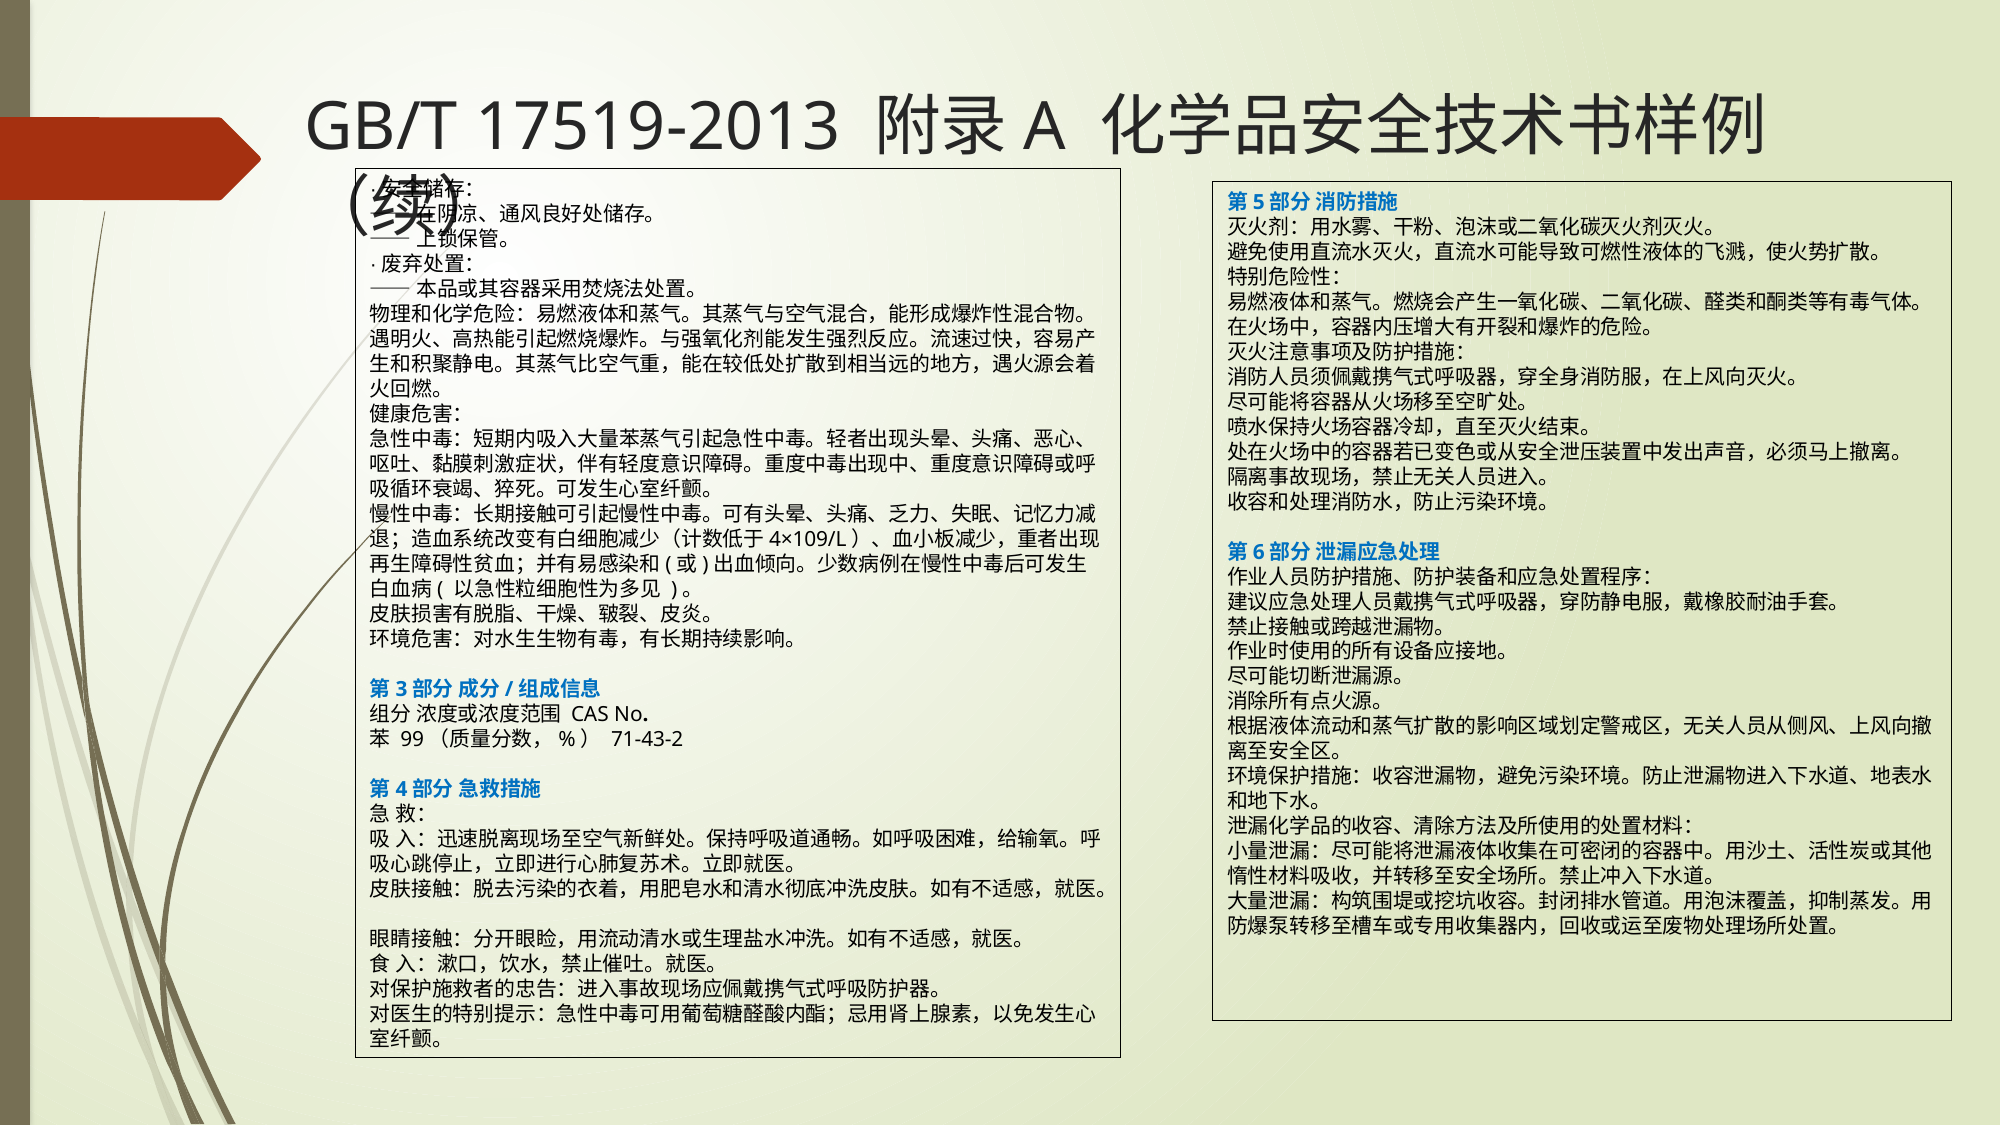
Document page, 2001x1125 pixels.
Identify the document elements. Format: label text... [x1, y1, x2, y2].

text_box ·安全储存： ——在阴凉、通风良好处储存。 ——上锁保管。 ·废弃处置： ——本品或其容器采用焚烧法处置。 物理和化学危险：易燃液体和蒸气。其蒸气与空气混合，能形成爆炸性混合物。遇明火、高热能引起燃烧爆炸。与强氧化剂能发生强烈反应。流速过快，容易产生和积聚静电。其蒸气比空气重，能在较低处扩散到相当远的地方，遇火源会着火回燃。 健康危害： 急性中毒：短期内吸入大量苯蒸气引起急性中毒。轻者出现头晕、头痛、恶心、呕吐、黏膜刺激症状，伴有轻度意识障碍。重度中毒出现中、重度意识障碍或呼吸循环衰竭、猝死。可发生心室纤颤。 慢性中毒：长期接触可引起慢性中毒。可有头晕、头痛、乏力、失眠、记忆力减退；造血系统改变有白细胞减少（计数低于4×109/L）、血小板减少，重者出现再生障碍性贫血；并有易感染和(或)出血倾向。少数病例在慢性中毒后可发生白血病( 以急性粒细胞性为多见 )。 皮肤损害有脱脂、干燥、皲裂、皮炎。 环境危害：对水生生物有毒，有长期持续影响。 第3部分 成分/组成信息 组分 浓度或浓度范围 CAS No. 苯 99（质量分数，%） 71-43-2 第4部分 急救措施 急 救： 吸 入：迅速脱离现场至空气新鲜处。保持呼吸道通畅。如呼吸困难，给输氧。呼吸心跳停止，立即进行心肺复苏术。立即就医。 皮肤接触：脱去污染的衣着，用肥皂水和清水彻底冲洗皮肤。如有不适感，就医。 眼睛接触：分开眼睑，用流动清水或生理盐水冲洗。如有不适感，就医。 食 入：漱口，饮水，禁止催吐。就医。 对保护施救者的忠告：进入事故现场应佩戴携气式呼吸防护器。 对医生的特别提示：急性中毒可用葡萄糖醛酸内酯；忌用肾上腺素，以免发生心室纤颤。 [355, 168, 1121, 1058]
title GB/T 17519-2013 附录A 化学品安全技术书样例 （续） [289, 75, 1911, 286]
text_box 第5部分 消防措施 灭火剂：用水雾、干粉、泡沫或二氧化碳灭火剂灭火。 避免使用直流水灭火，直流水可能导致可燃性液体的飞溅，使火势扩散。 特别危险性： 易燃液体和蒸气。燃烧会产生一氧化碳、二氧化碳、醛类和酮类等有毒气体。 在火场中，容器内压增大有开裂和爆炸的危险。 灭火注意事项及防护措施： 消防人员须佩戴携气式呼吸器，穿全身消防服，在上风向灭火。 尽可能将容器从火场移至空旷处。 喷水保持火场容器冷却，直至灭火结束。 处在火场中的容器若已变色或从安全泄压装置中发出声音，必须马上撤离。 隔离事故现场，禁止无关人员进入。 收容和处理消防水，防止污染环境。 第6部分 泄漏应急处理 作业人员防护措施、防护装备和应急处置程序： 建议应急处理人员戴携气式呼吸器，穿防静电服，戴橡胶耐油手套。 禁止接触或跨越泄漏物。 作业时使用的所有设备应接地。 尽可能切断泄漏源。 消除所有点火源。 根据液体流动和蒸气扩散的影响区域划定警戒区，无关人员从侧风、上风向撤离至安全区。 环境保护措施：收容泄漏物，避免污染环境。防止泄漏物进入下水道、地表水和地下水。 泄漏化学品的收容、清除方法及所使用的处置材料： 小量泄漏：尽可能将泄漏液体收集在可密闭的容器中。用沙土、活性炭或其他惰性材料吸收，并转移至安全场所。禁止冲入下水道。 大量泄漏：构筑围堤或挖坑收容。封闭排水管道。用泡沫覆盖，抑制蒸发。用防爆泵转移至槽车或专用收集器内，回收或运至废物处理场所处置。 [1212, 181, 1952, 1021]
